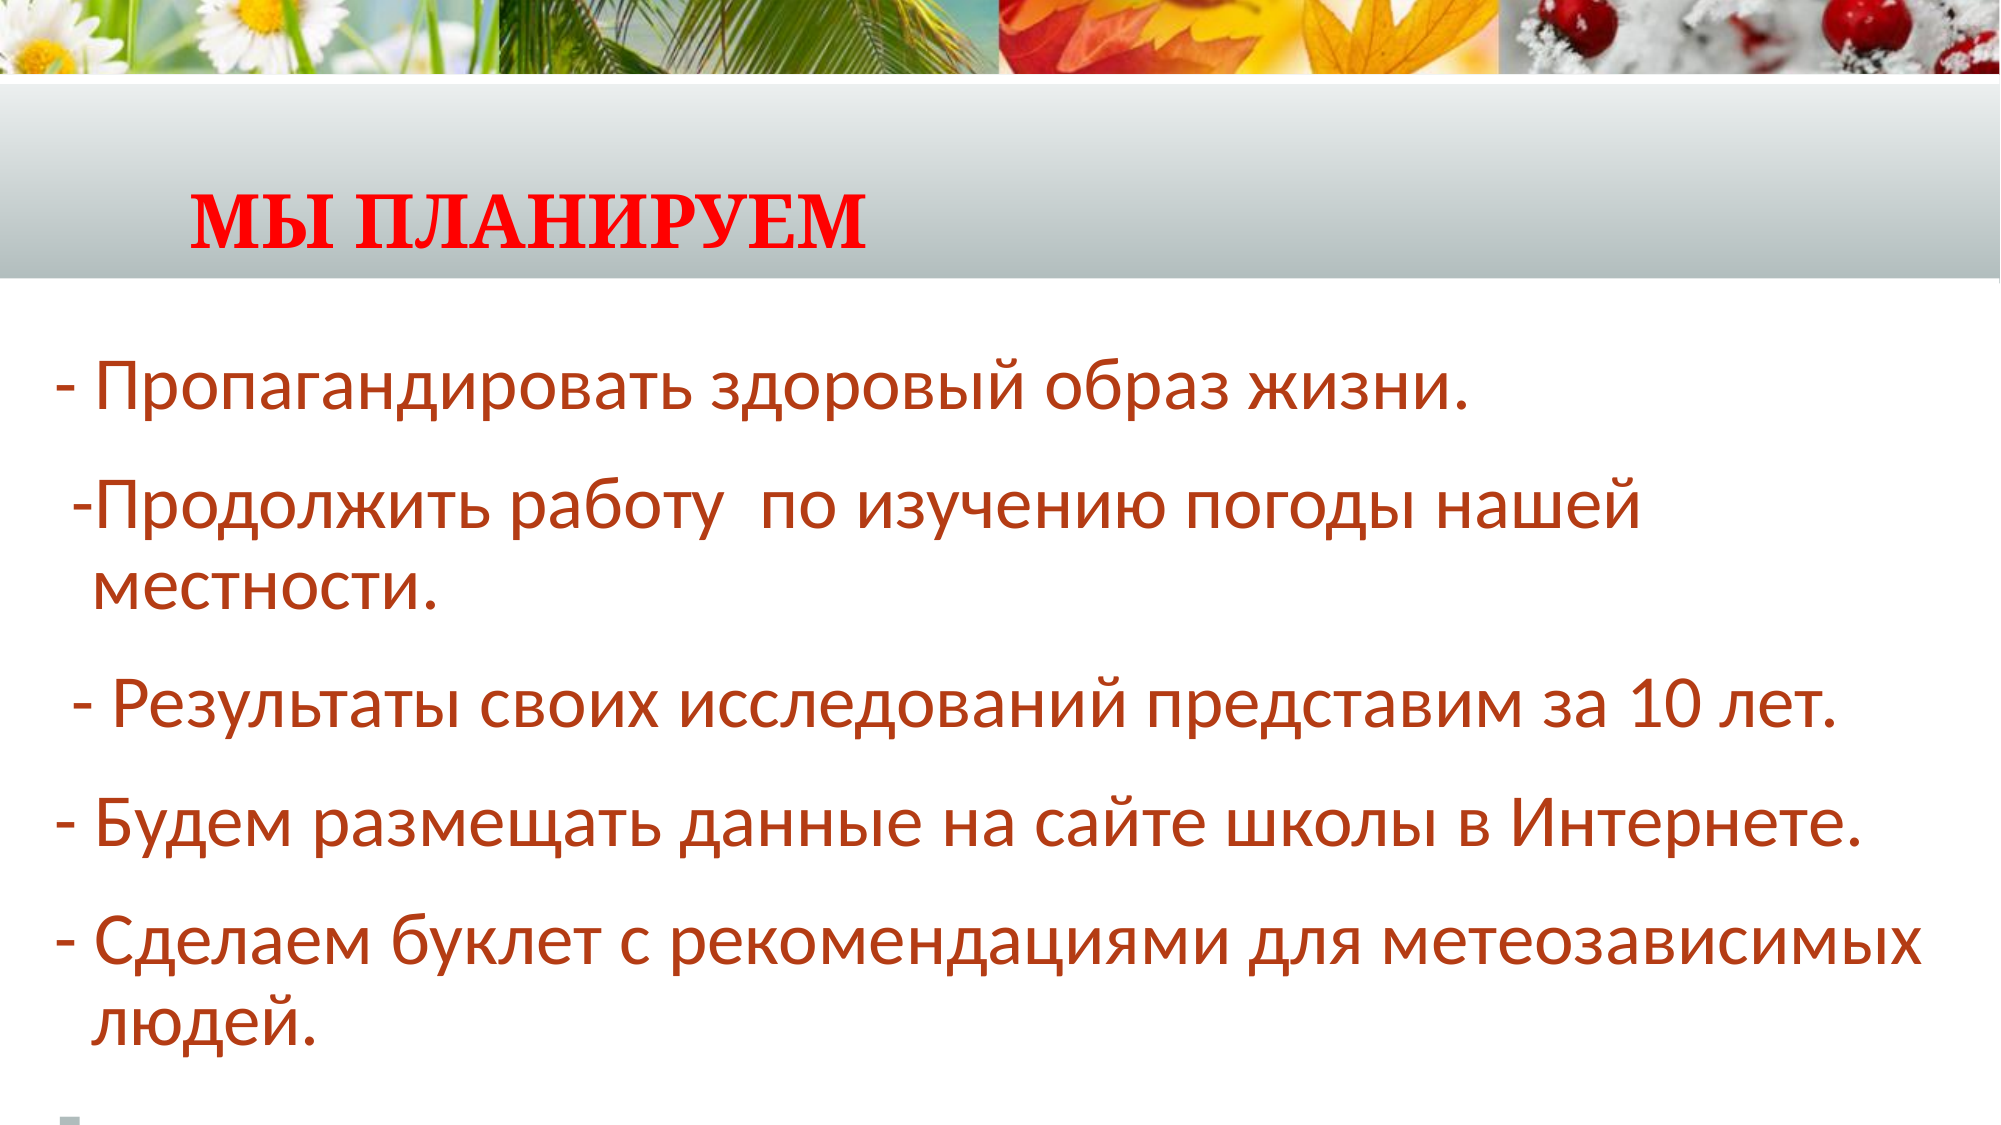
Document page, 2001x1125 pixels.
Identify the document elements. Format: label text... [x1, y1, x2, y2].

list - Пропагандировать здоровый образ жизни. -Продолжить работу по изучению погоды нашей местности. - Результаты своих исследований представим за 10 лет. - Будем размещать данные на сайте школы в Интернете. - Сделаем буклет с рекомендациями для метеозависимых людей. . [39, 337, 1968, 1050]
picture [0, 0, 2000, 74]
title Мы планируем [174, 92, 1825, 273]
